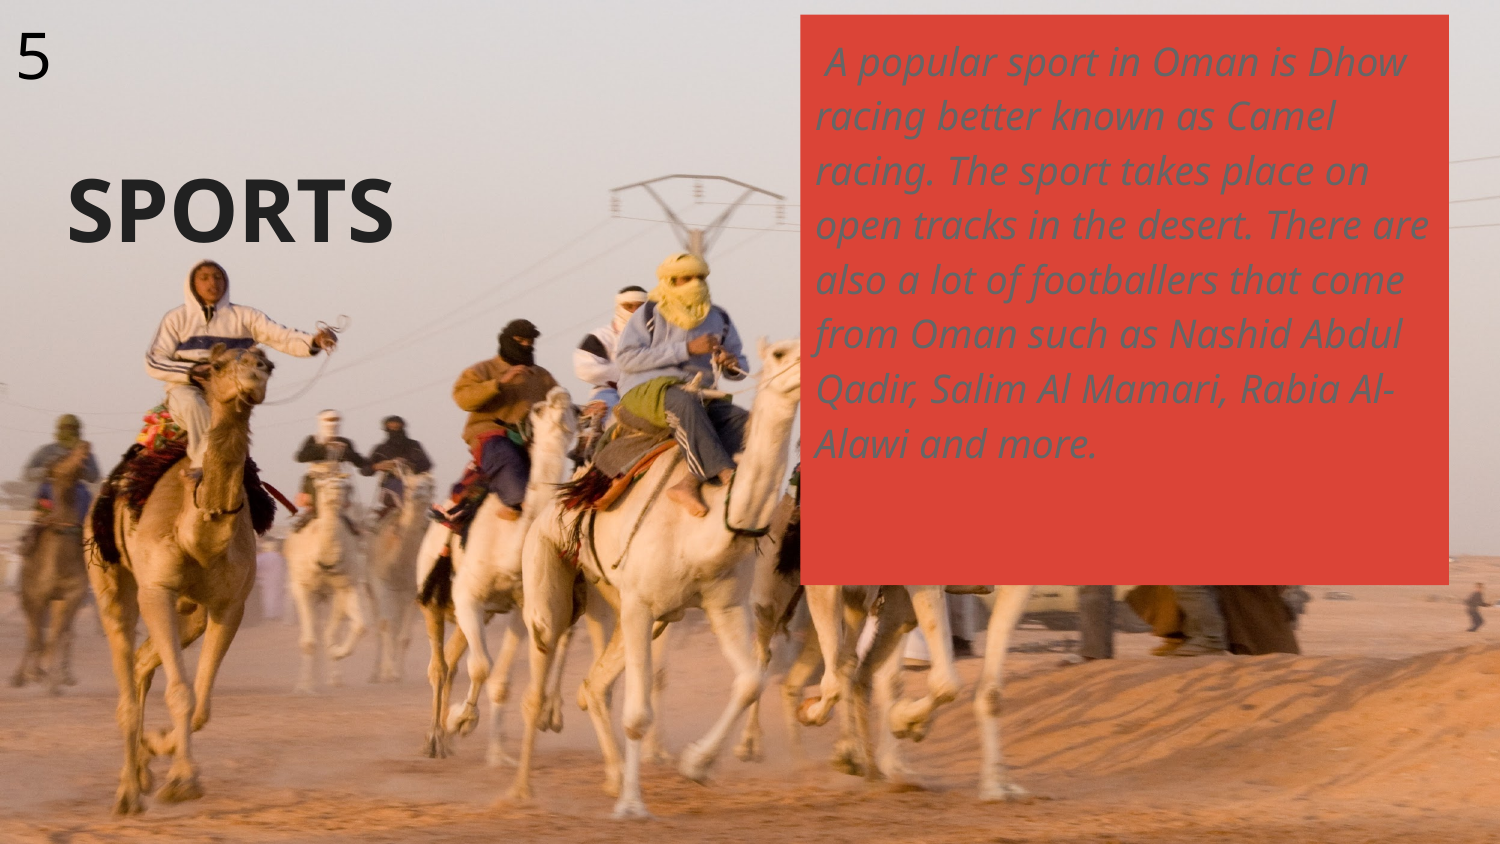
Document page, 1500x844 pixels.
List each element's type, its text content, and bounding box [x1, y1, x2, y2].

picture [0, 0, 1500, 844]
title SPORTS [51, 139, 800, 272]
list A popular sport in Oman is Dhow racing better known as Camel racing. The sport takes place on open tracks in the desert. There are also a lot of footballers that come from Oman such as Nashid Abdul Qadir, Salim Al Mamari, Rabia Al-Alawi and more. [800, 14, 1449, 586]
text_box 5 [0, 0, 109, 102]
